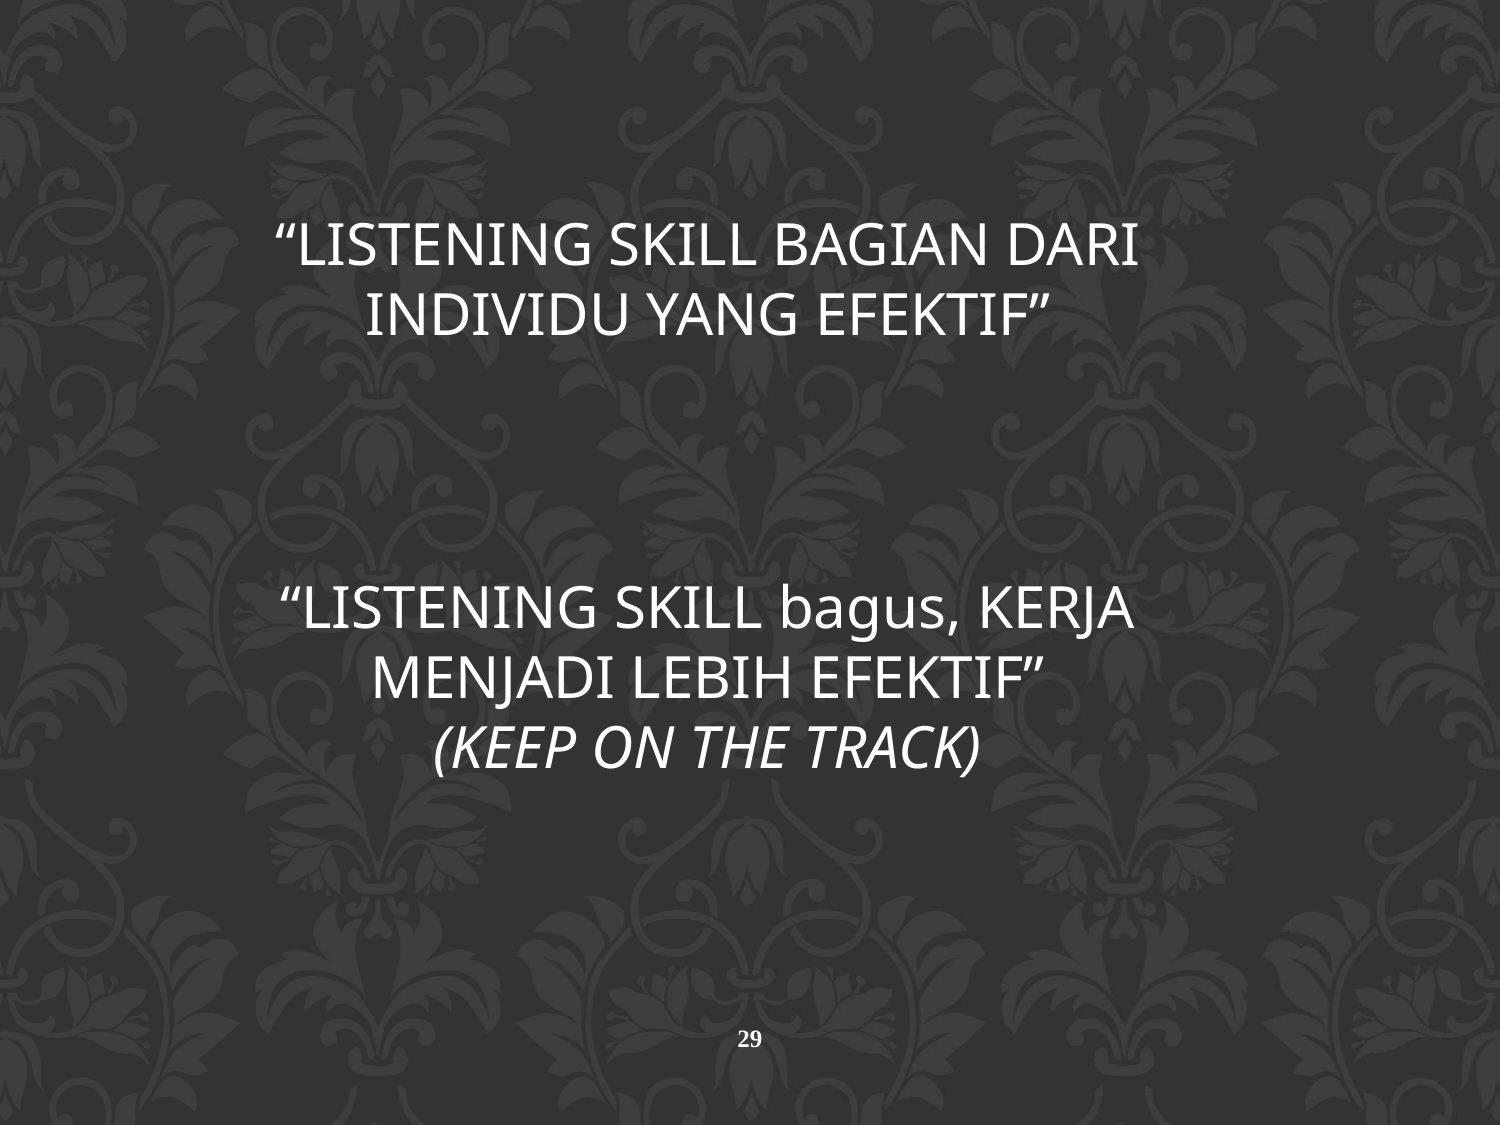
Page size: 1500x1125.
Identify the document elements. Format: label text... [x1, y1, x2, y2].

picture [0, 0, 1500, 1125]
text_box “LISTENING SKILL BAGIAN DARI INDIVIDU YANG EFEKTIF” [251, 199, 1164, 355]
text_box “LISTENING SKILL bagus, KERJA MENJADI LEBIH EFEKTIF” (KEEP ON THE TRACK) [157, 562, 1258, 788]
slide_number 29 [662, 1012, 838, 1063]
